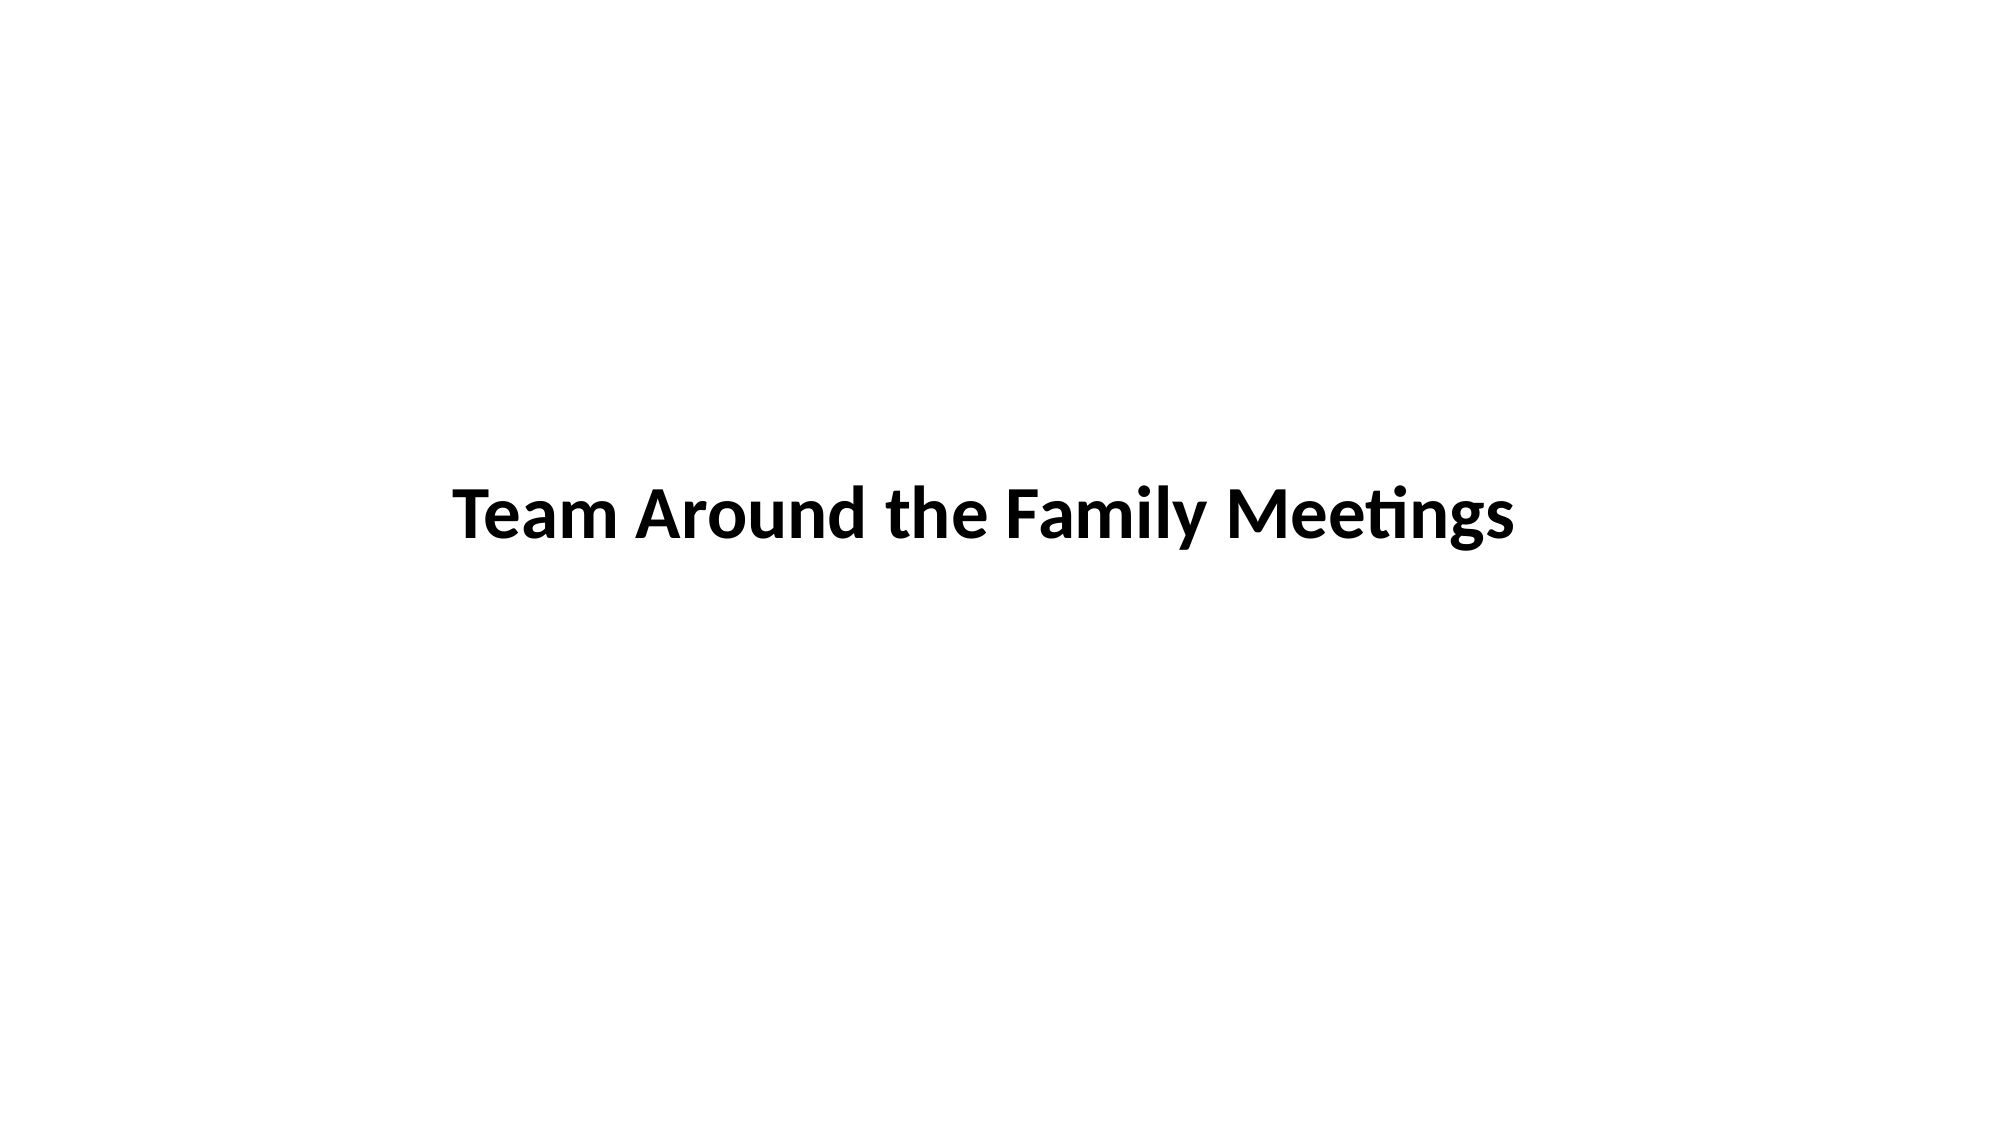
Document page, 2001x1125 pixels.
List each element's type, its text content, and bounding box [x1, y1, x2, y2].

text_box Team Around the Family Meetings [350, 456, 1619, 561]
